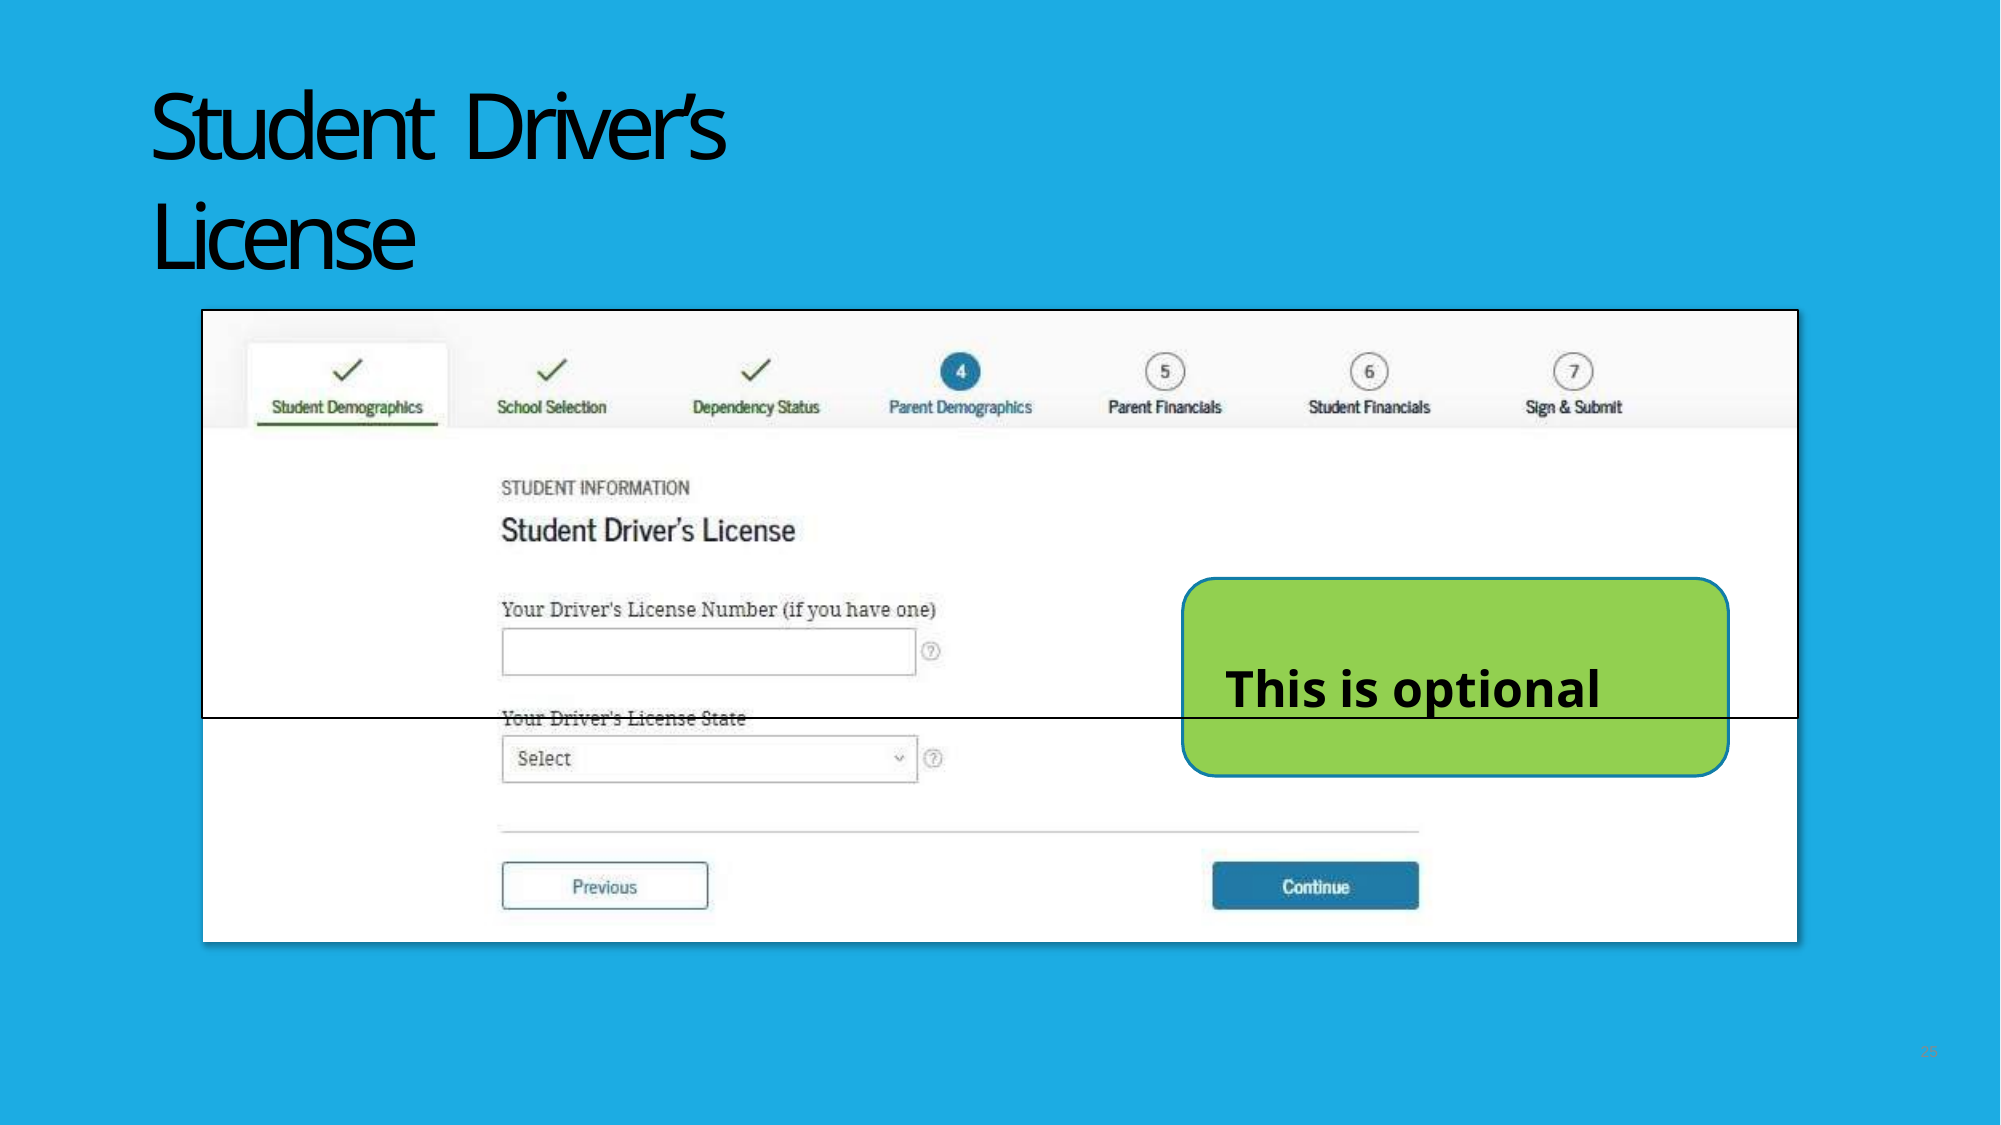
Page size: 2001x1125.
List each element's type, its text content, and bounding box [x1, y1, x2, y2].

title Student Driver’s License [147, 65, 957, 288]
slide_number 25 [1914, 1041, 1947, 1125]
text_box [196, 304, 1811, 956]
